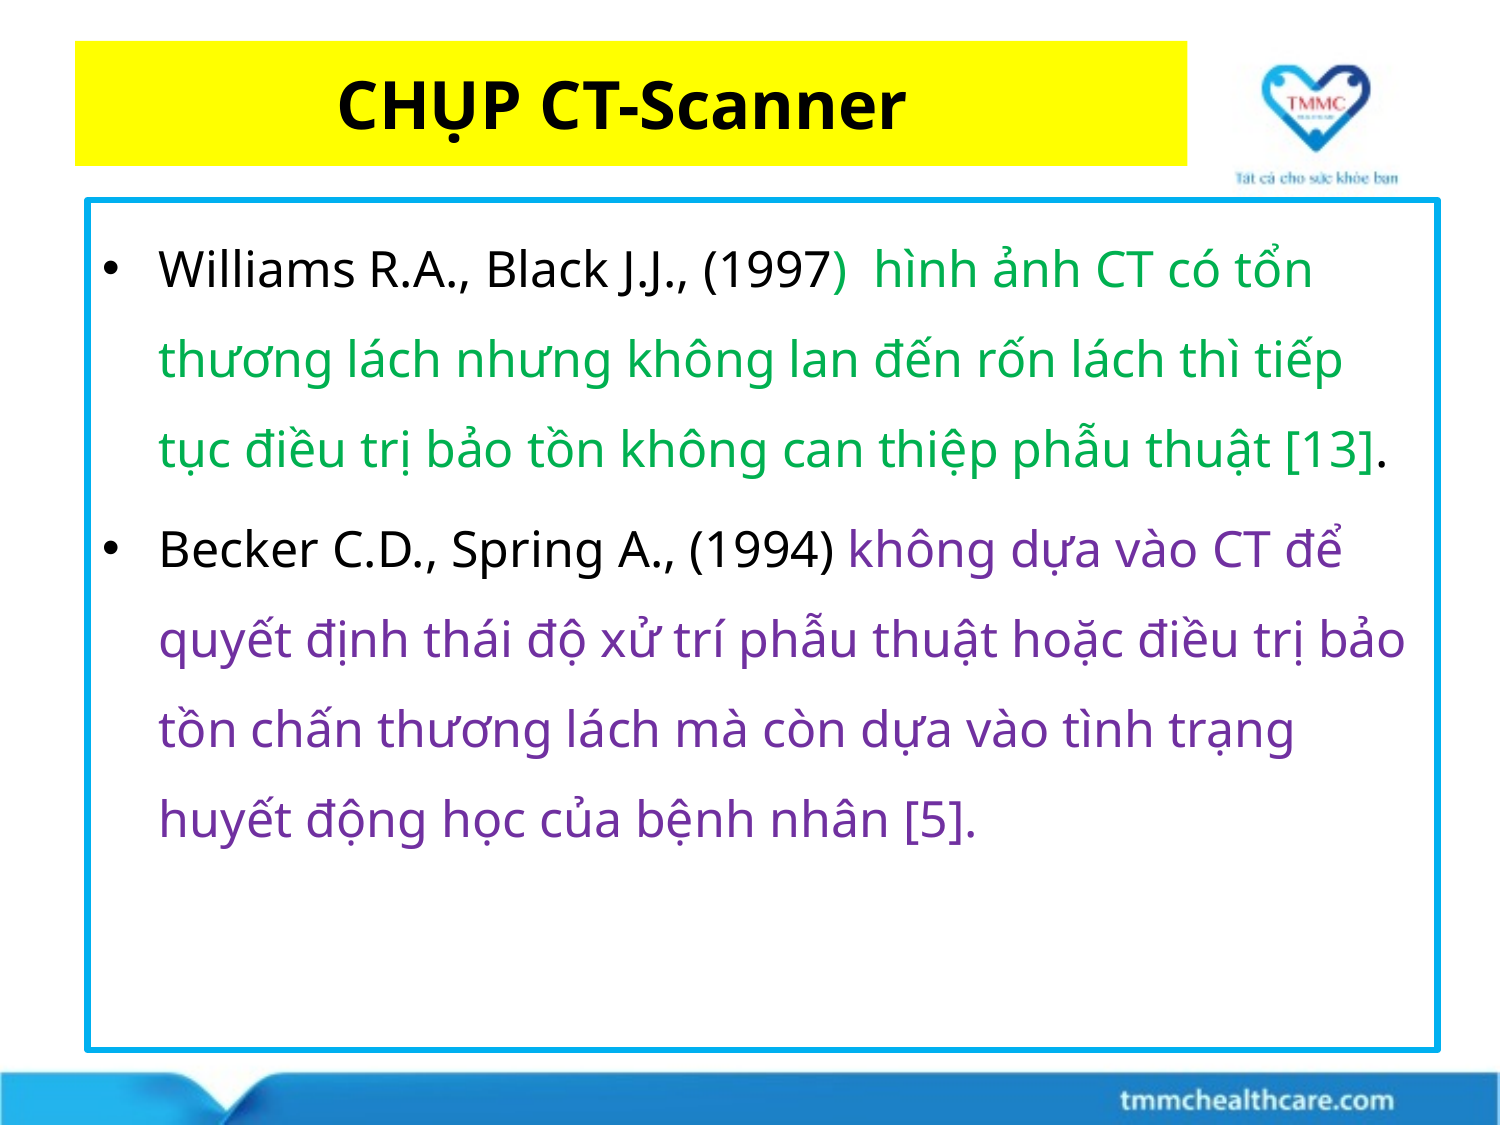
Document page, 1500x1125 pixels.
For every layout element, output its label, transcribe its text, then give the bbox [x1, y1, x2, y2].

list Williams R.A., Black J.J., (1997) hình ảnh CT có tổn thương lách nhưng không lan đến rốn lách thì tiếp tục điều trị bảo tồn không can thiệp phẫu thuật [13]. Becker C.D., Spring A., (1994) không dựa vào CT để quyết định thái độ xử trí phẫu thuật hoặc điều trị bảo tồn chấn thương lách mà còn dựa vào tình trạng huyết động học của bệnh nhân [5]. [87, 200, 1438, 1050]
picture [0, 0, 1500, 1125]
title CHỤP CT-Scanner [75, 40, 1188, 166]
